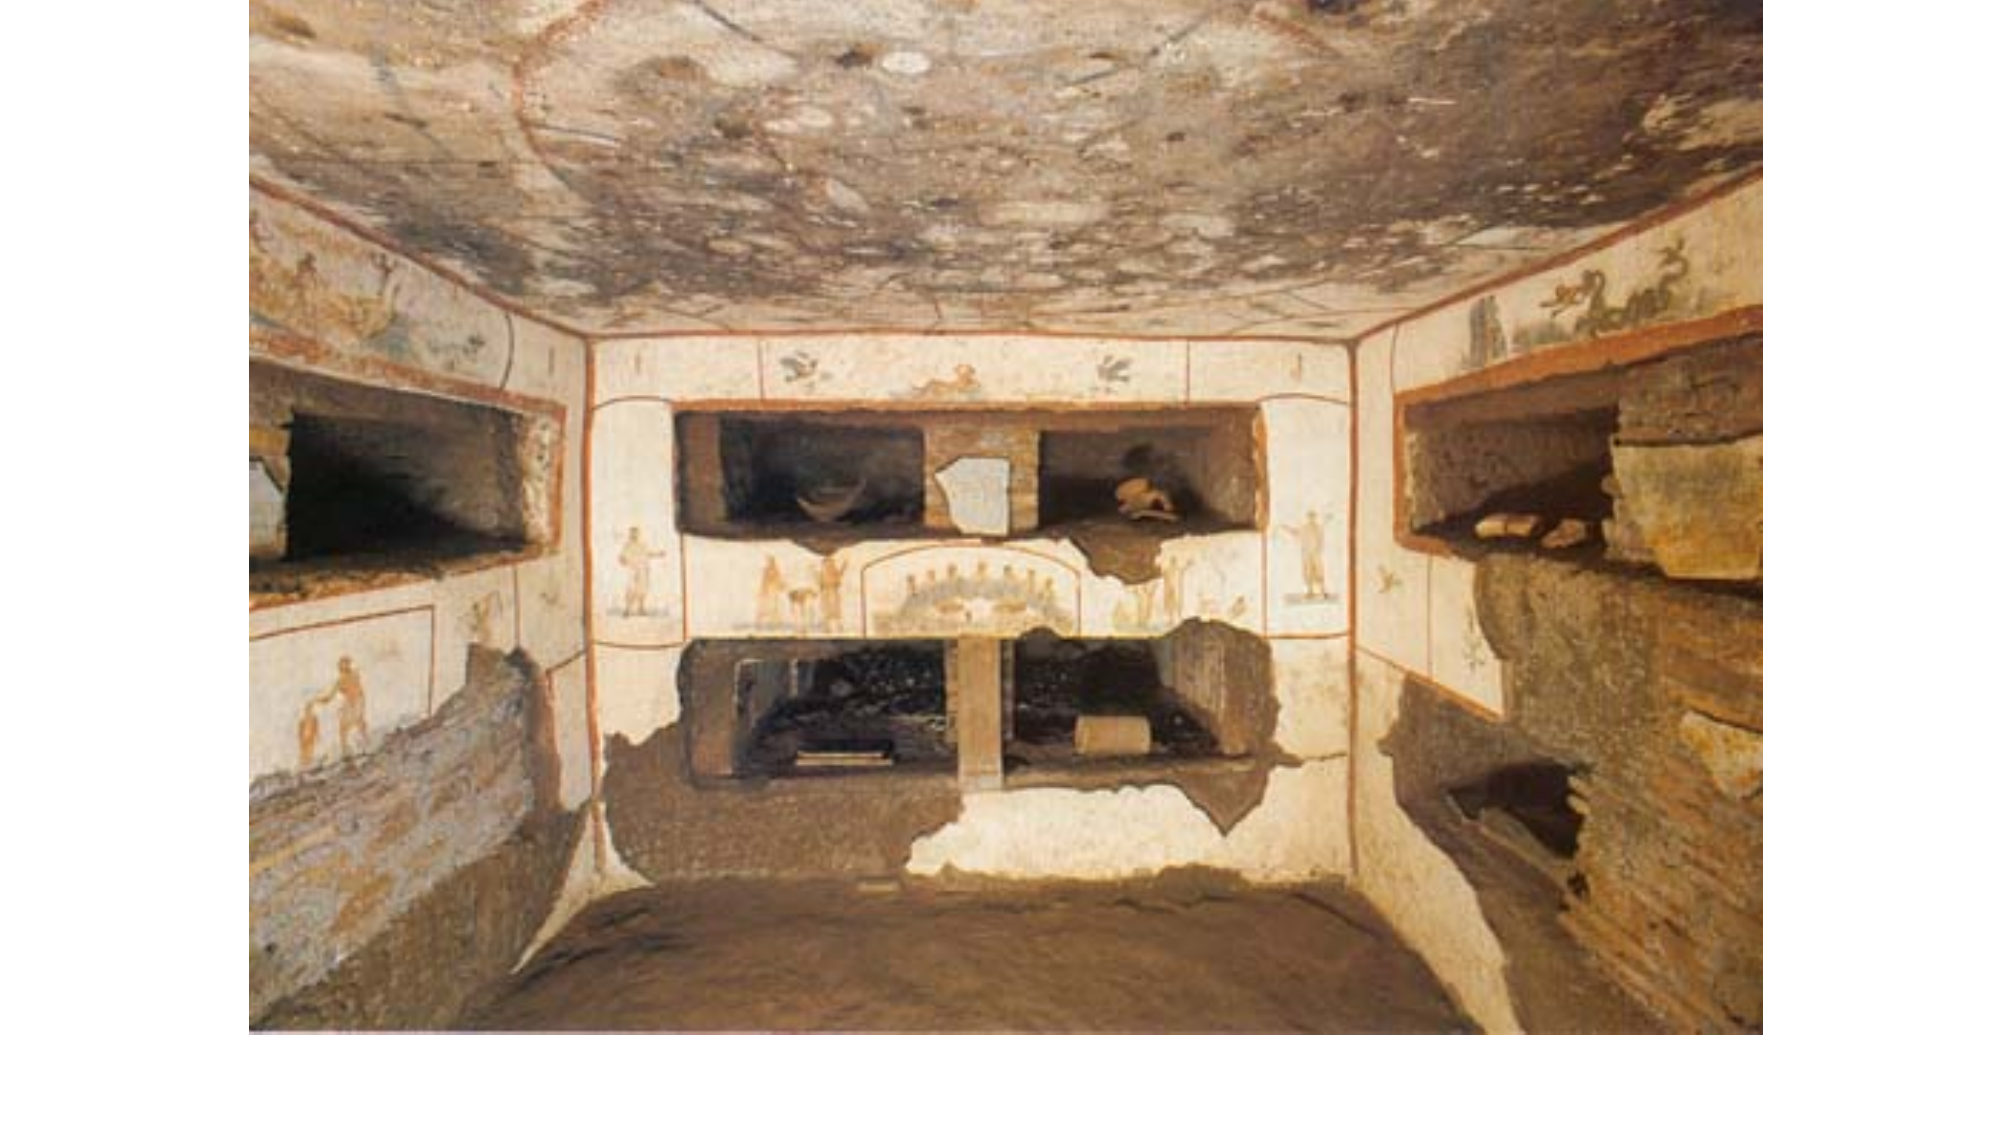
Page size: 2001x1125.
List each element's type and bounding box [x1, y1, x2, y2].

list [249, 0, 1763, 1036]
